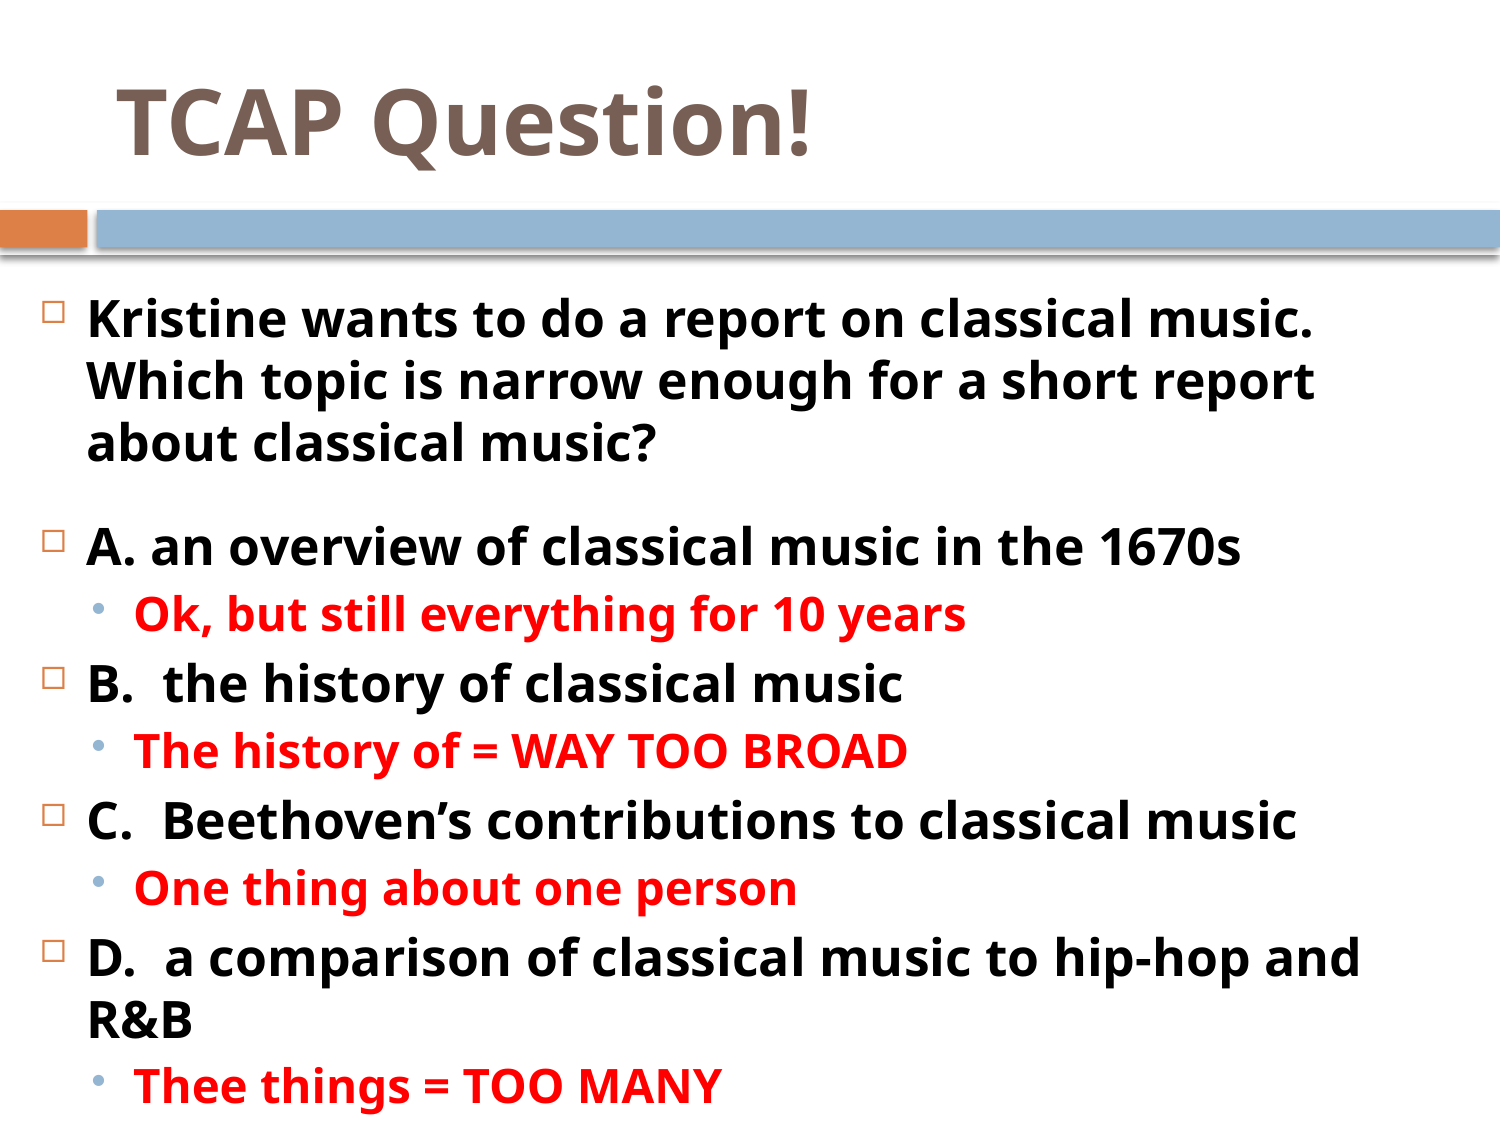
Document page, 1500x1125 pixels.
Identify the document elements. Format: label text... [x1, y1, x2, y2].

list Kristine wants to do a report on classical music. Which topic is narrow enough for a short report about classical music? A. an overview of classical music in the 1670s Ok, but still everything for 10 years B. the history of classical music The history of = WAY TOO BROAD C. Beethoven’s contributions to classical music One thing about one person D. a comparison of classical music to hip-hop and R&B Thee things = TOO MANY [24, 278, 1475, 1125]
title TCAP Question! [100, 37, 1438, 200]
